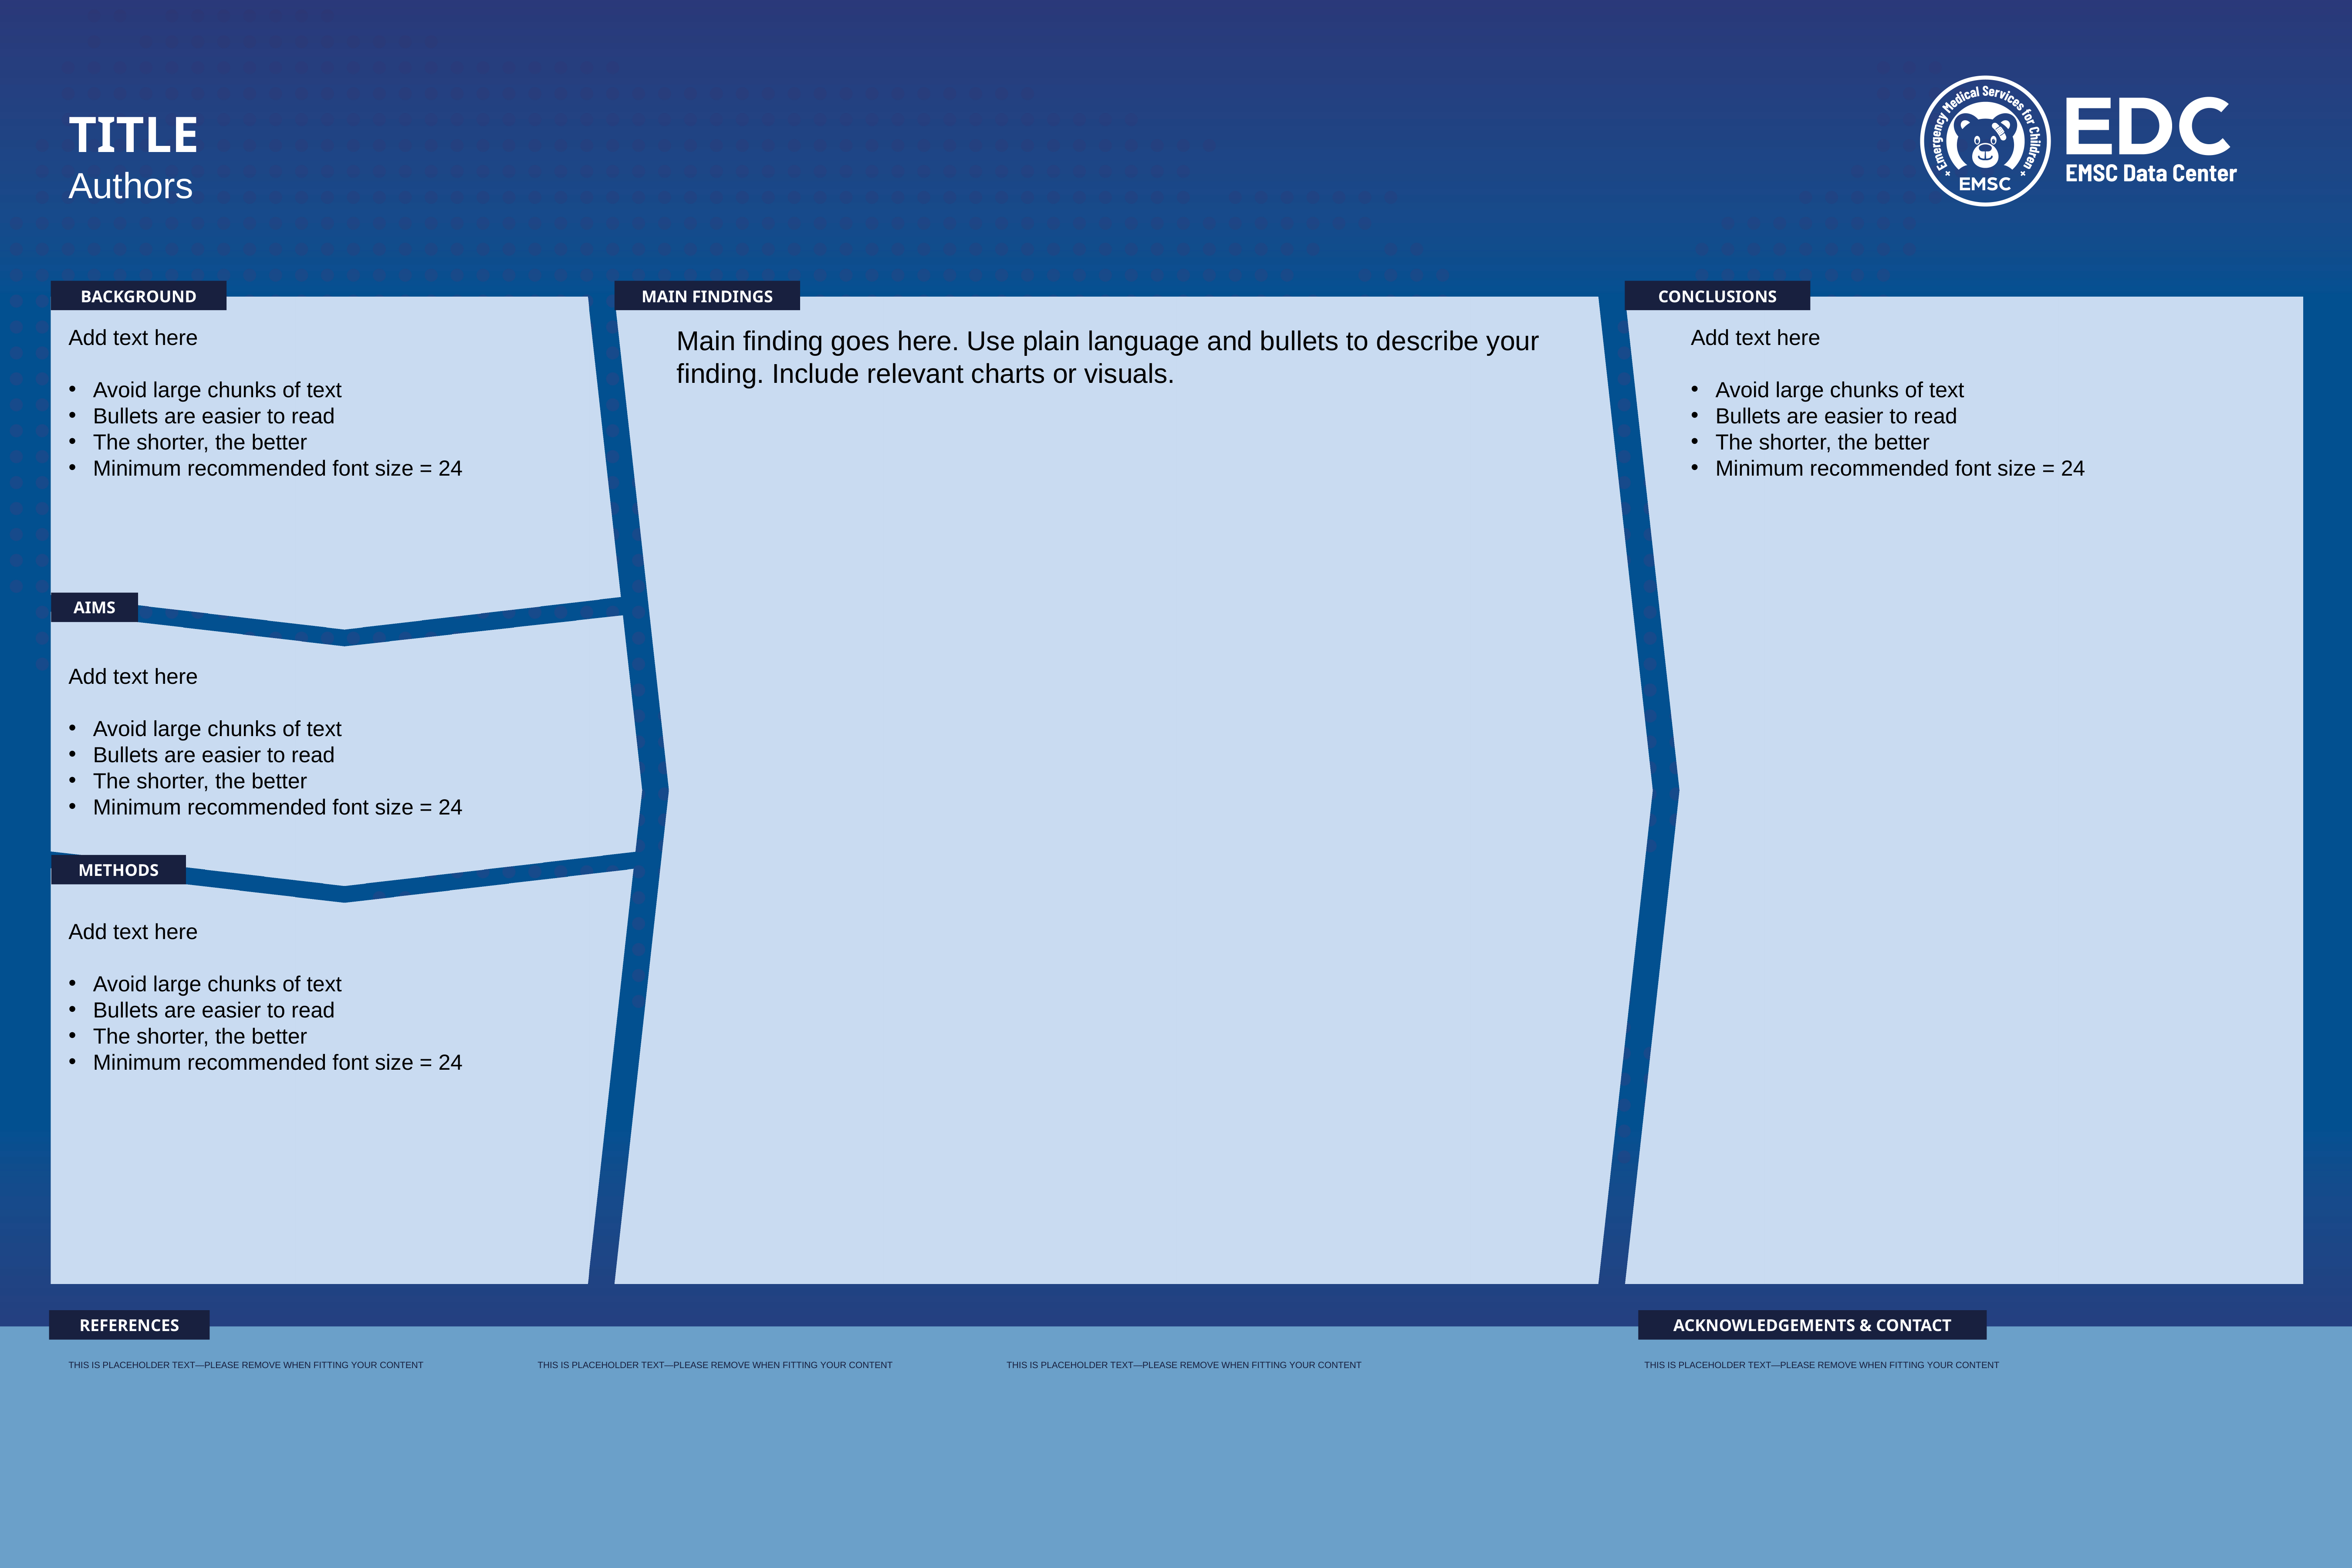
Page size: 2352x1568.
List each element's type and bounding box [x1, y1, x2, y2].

text_box [0, 1326, 2, 1568]
picture [2, 0, 2352, 1568]
